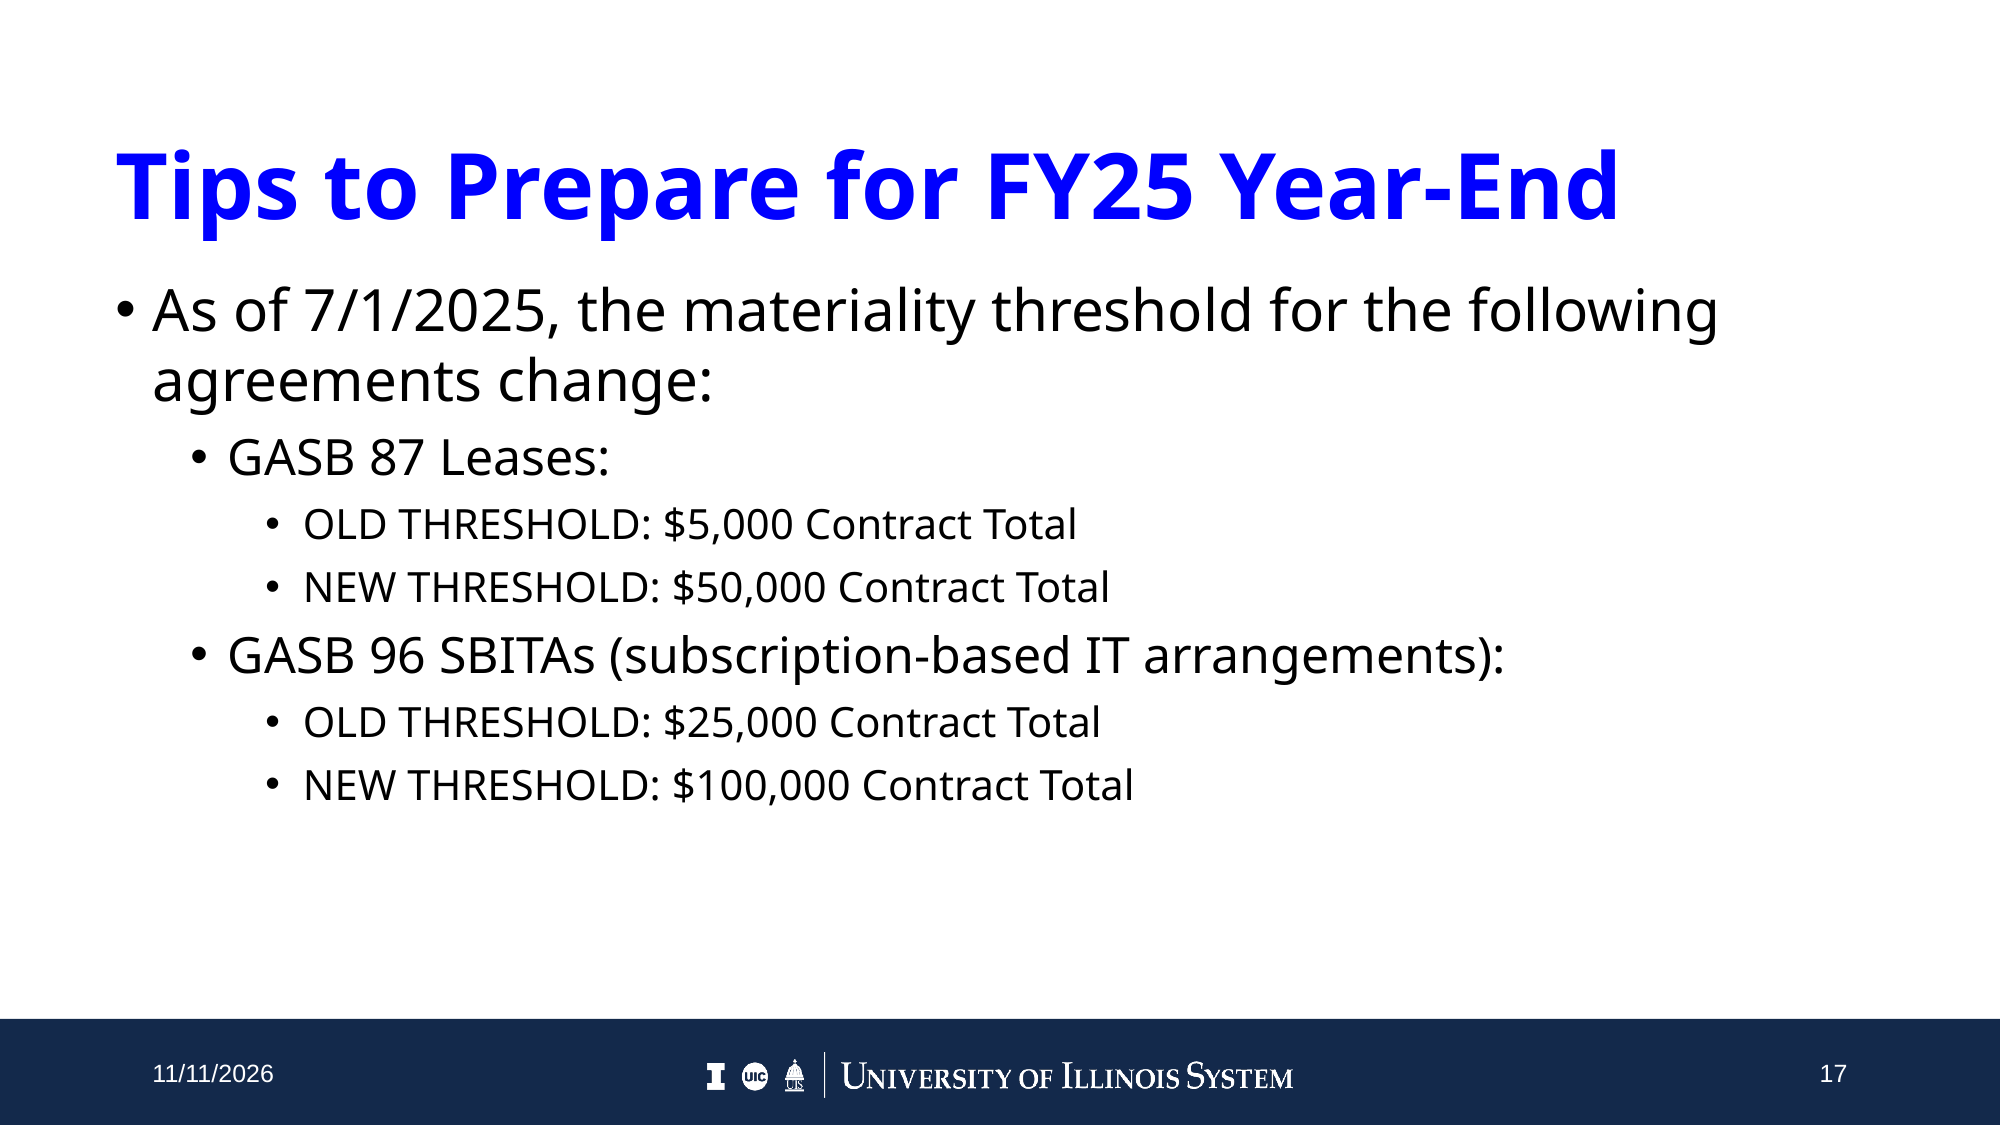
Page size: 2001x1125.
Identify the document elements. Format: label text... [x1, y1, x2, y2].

picture [707, 1052, 1293, 1098]
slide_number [137, 1042, 588, 1103]
title Tips to Prepare for FY25 Year-End [100, 120, 1900, 247]
list As of 7/1/2025, the materiality threshold for the following agreements change: GASB 87 Leases: OLD THRESHOLD: $5,000 Contract Total NEW THRESHOLD: $50,000 Contract Total GASB 96 SBITAs (subscription-based IT arrangements): OLD THRESHOLD: $25,000 Contract Total NEW THRESHOLD: $100,000 Contract Total [100, 265, 1900, 1000]
slide_number 17 [1412, 1042, 1863, 1103]
